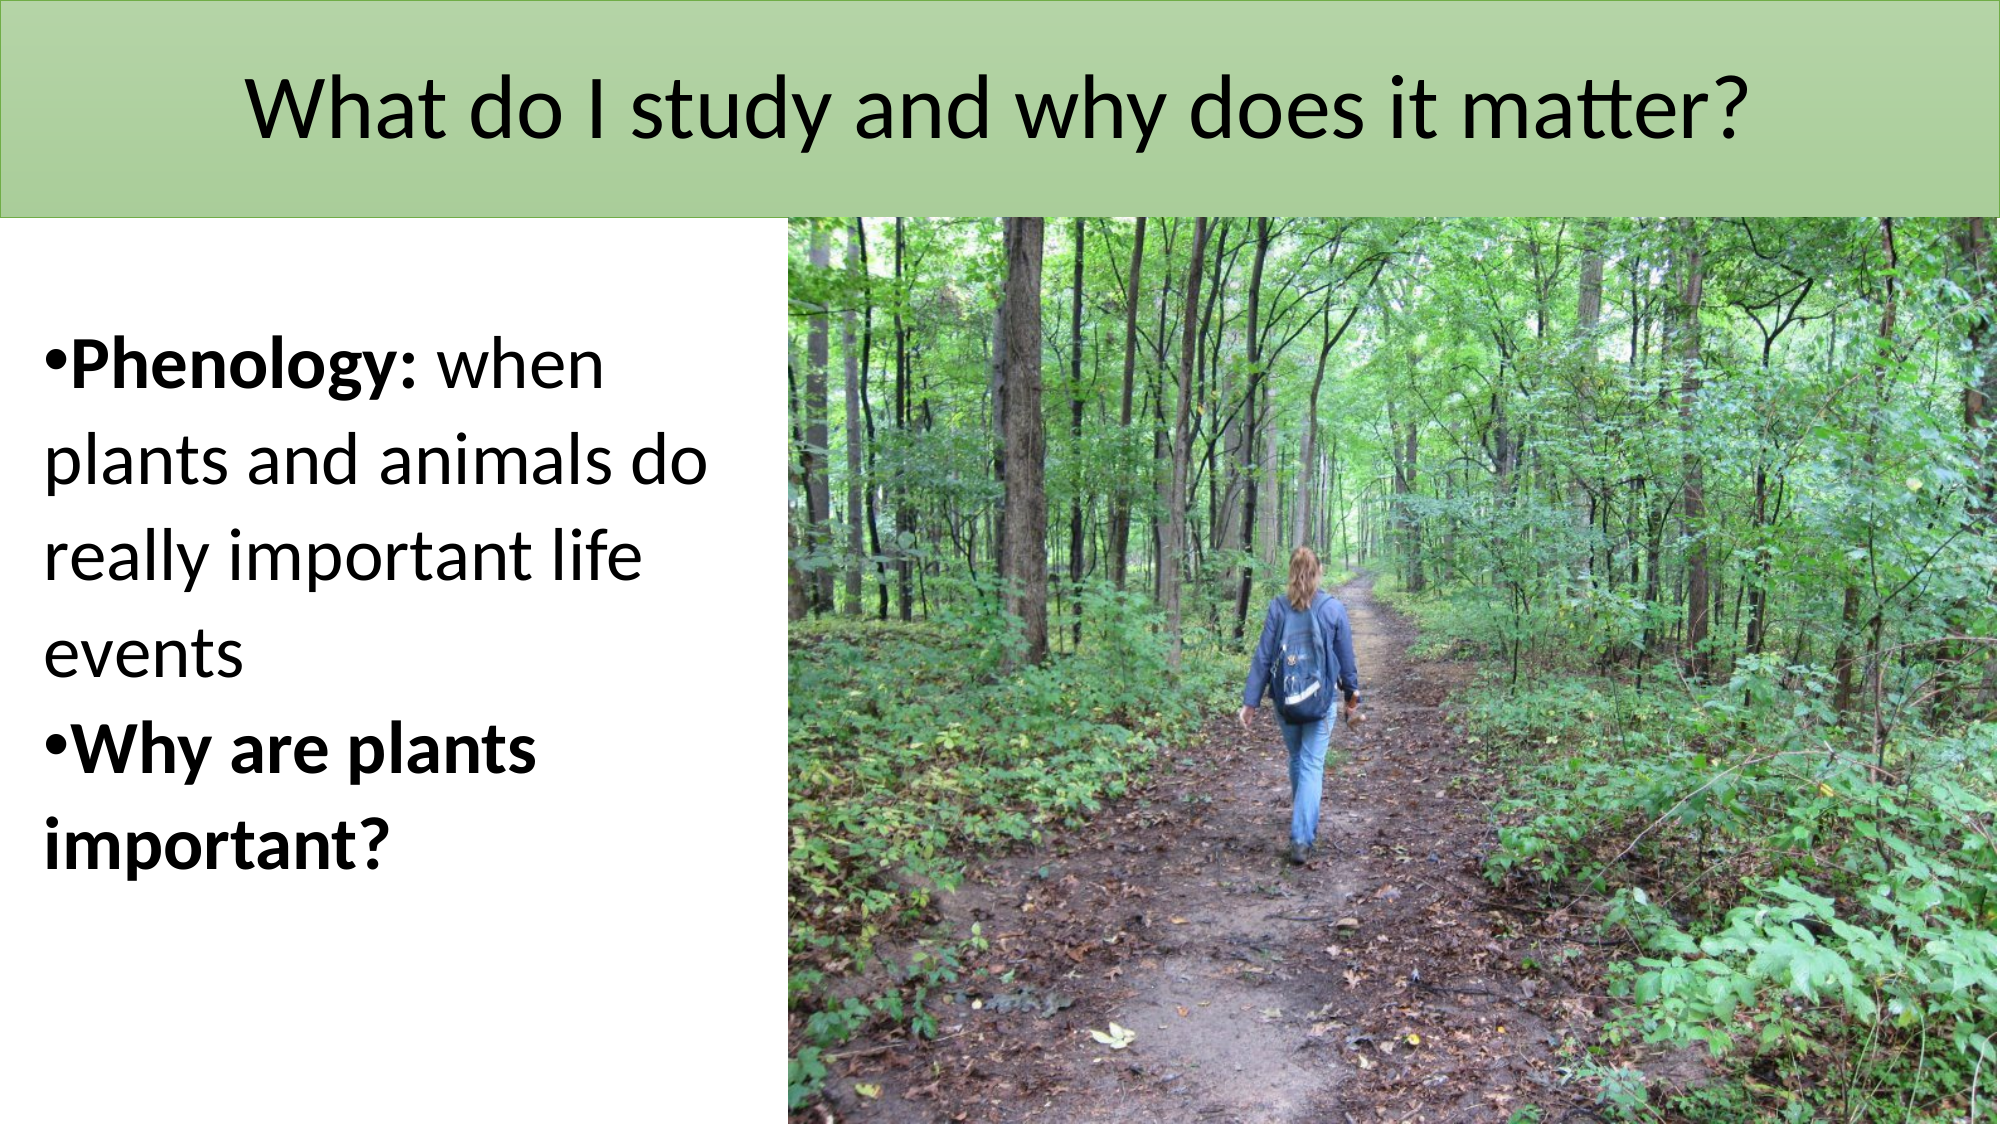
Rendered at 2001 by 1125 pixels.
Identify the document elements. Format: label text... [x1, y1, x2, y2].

list Phenology: when plants and animals do really important life events Why are plants important? [29, 299, 788, 1014]
title What do I study and why does it matter? [0, 0, 2000, 218]
picture [788, 217, 1997, 1124]
